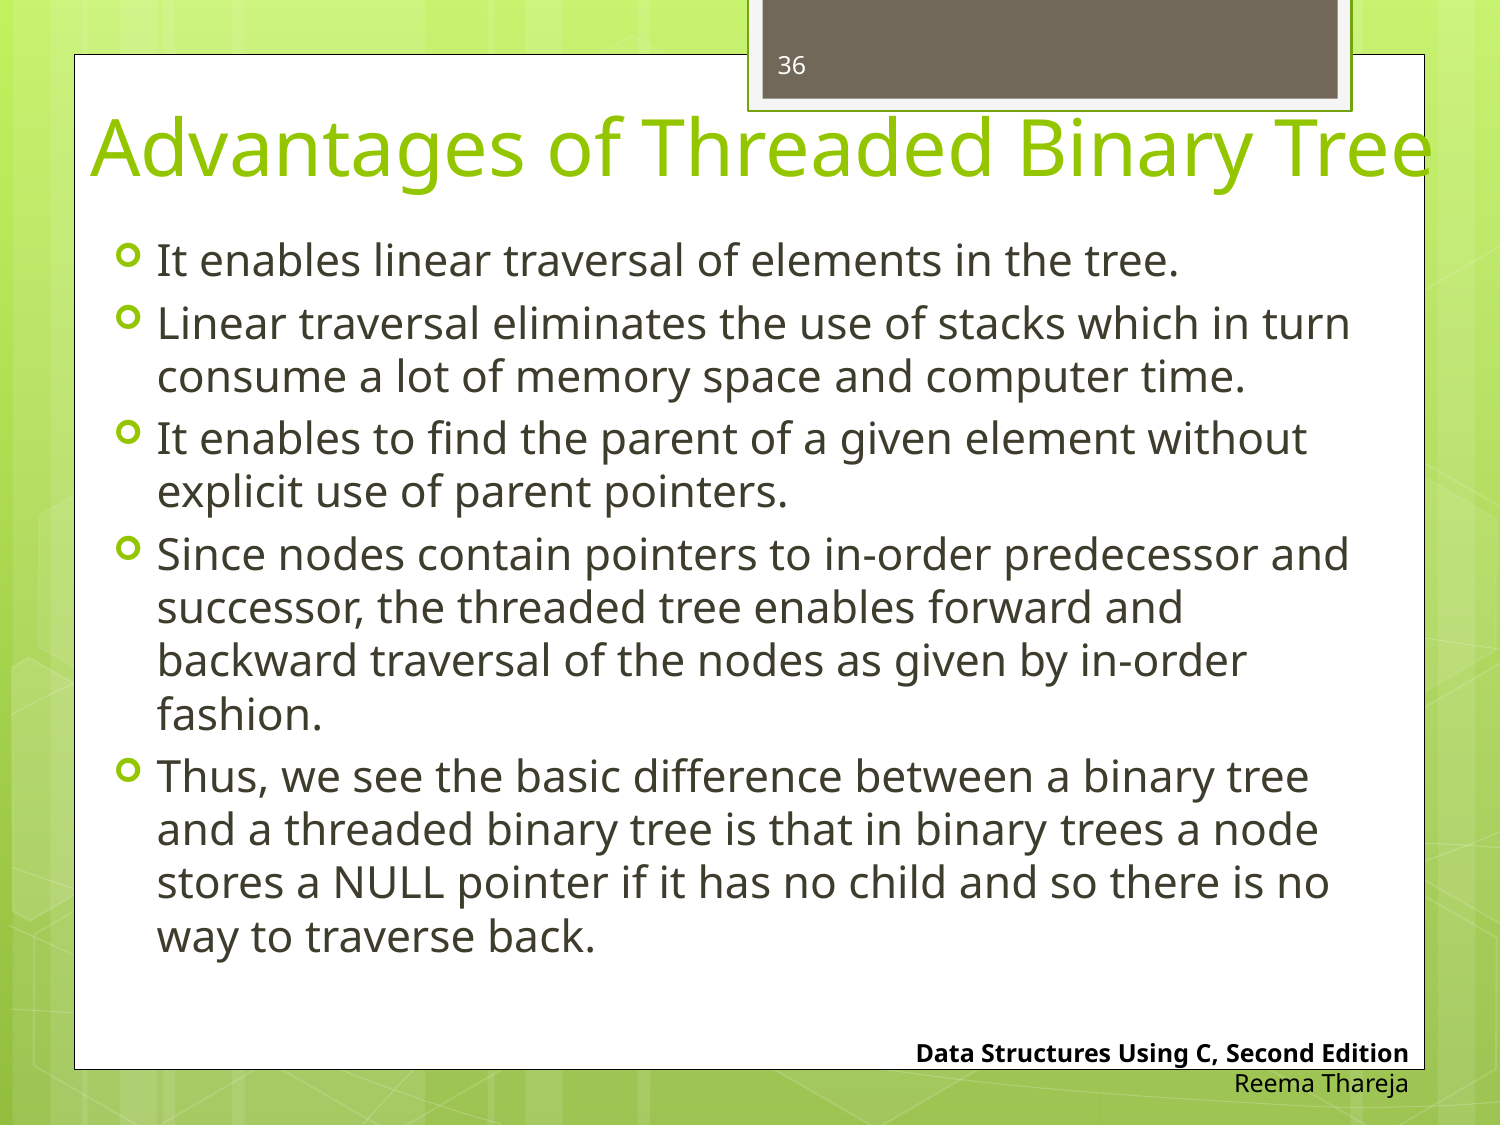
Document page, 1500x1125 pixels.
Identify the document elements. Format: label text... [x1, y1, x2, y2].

title Advantages of Threaded Binary Tree [75, 87, 1450, 200]
list It enables linear traversal of elements in the tree. Linear traversal eliminates the use of stacks which in turn consume a lot of memory space and computer time. It enables to find the parent of a given element without explicit use of parent pointers. Since nodes contain pointers to in-order predecessor and successor, the threaded tree enables forward and backward traversal of the nodes as given by in-order fashion. Thus, we see the basic difference between a binary tree and a threaded binary tree is that in binary trees a node stores a NULL pointer if it has no child and so there is no way to traverse back. [87, 224, 1413, 975]
slide_number 36 [762, 36, 982, 97]
footer Data Structures Using C, Second Edition Reema Thareja [849, 1037, 1425, 1098]
